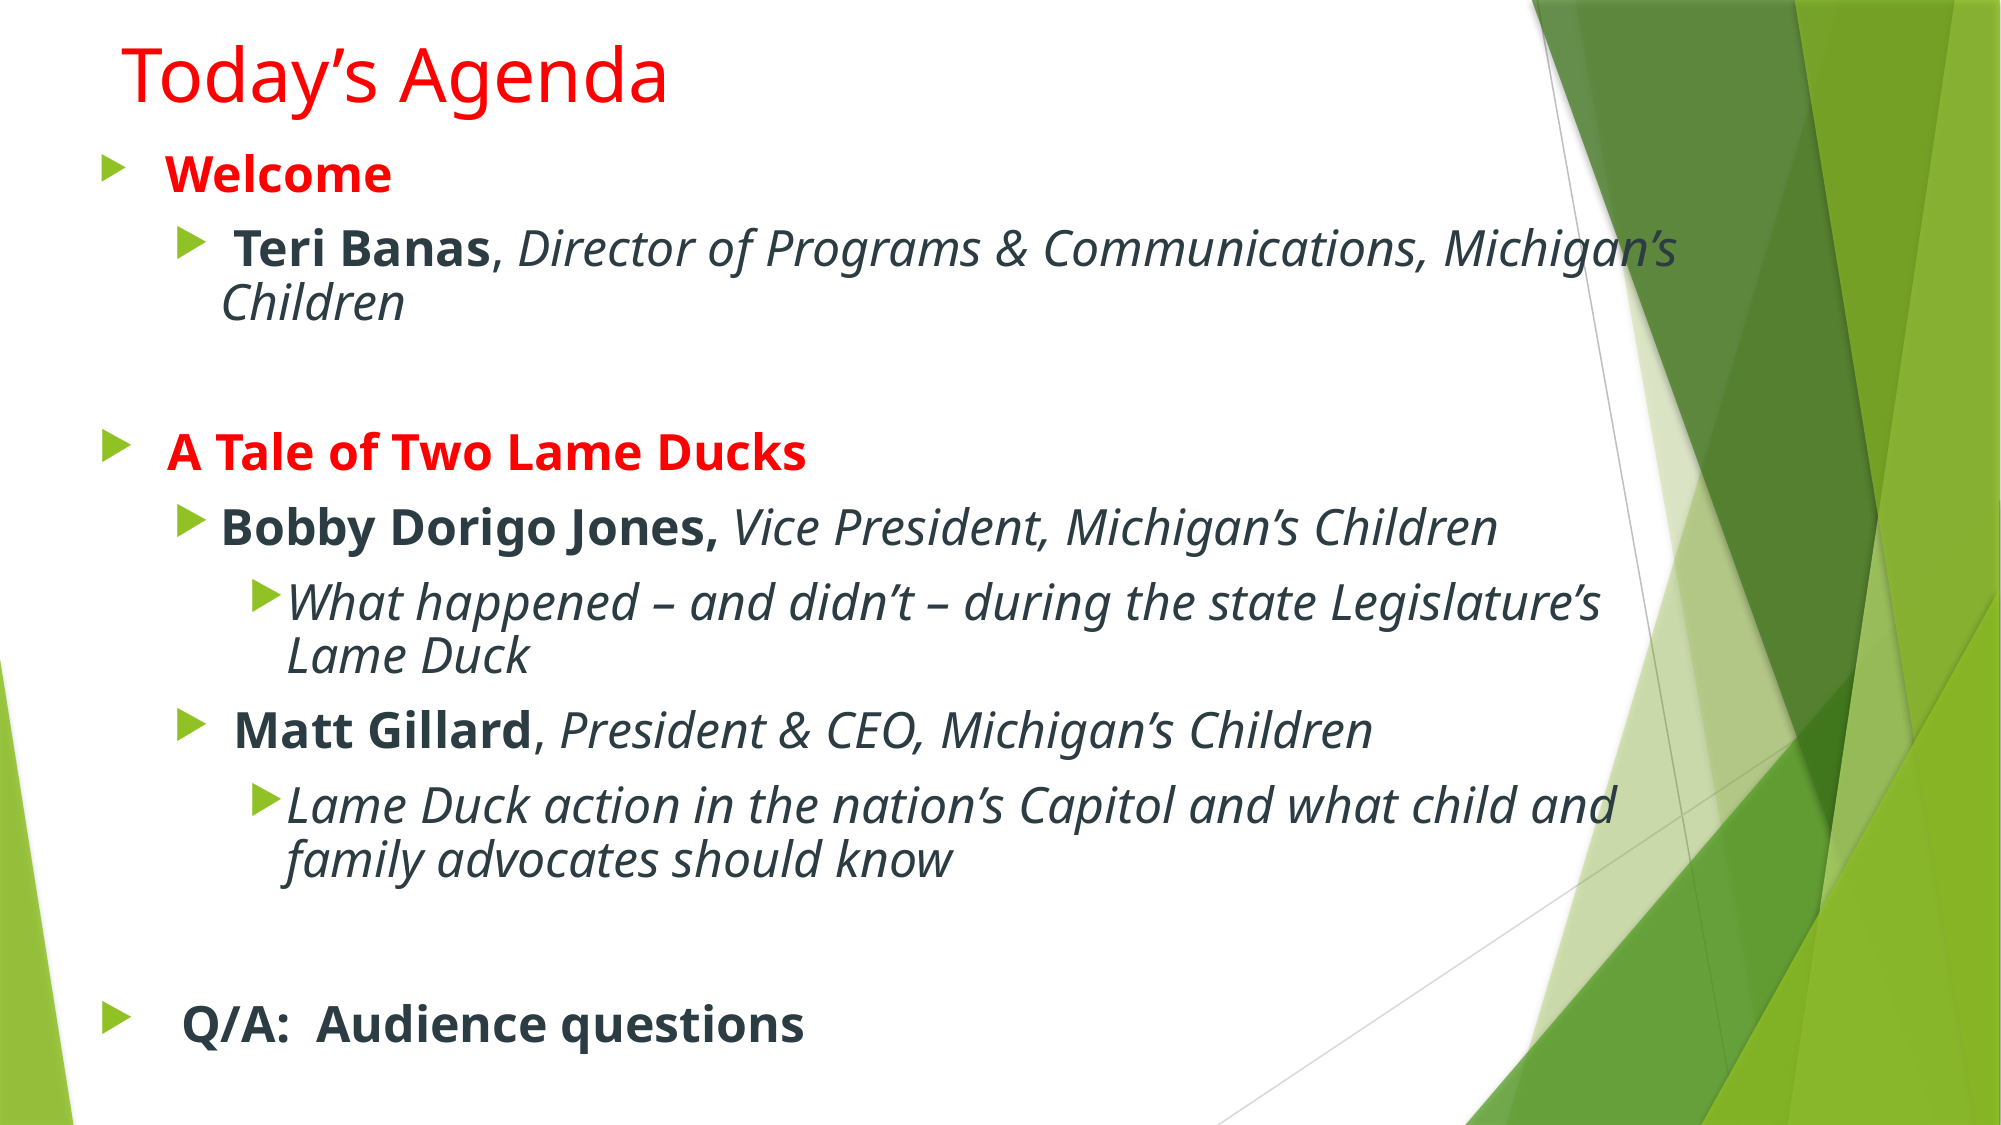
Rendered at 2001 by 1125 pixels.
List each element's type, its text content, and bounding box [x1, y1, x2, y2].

list Welcome Teri Banas, Director of Programs & Communications, Michigan’s Children A Tale of Two Lame Ducks Bobby Dorigo Jones, Vice President, Michigan’s Children What happened – and didn’t – during the state Legislature’s Lame Duck Matt Gillard, President & CEO, Michigan’s Children Lame Duck action in the nation’s Capitol and what child and family advocates should know Q/A: Audience questions [83, 141, 1748, 1125]
title Today’s Agenda [106, 20, 1522, 141]
